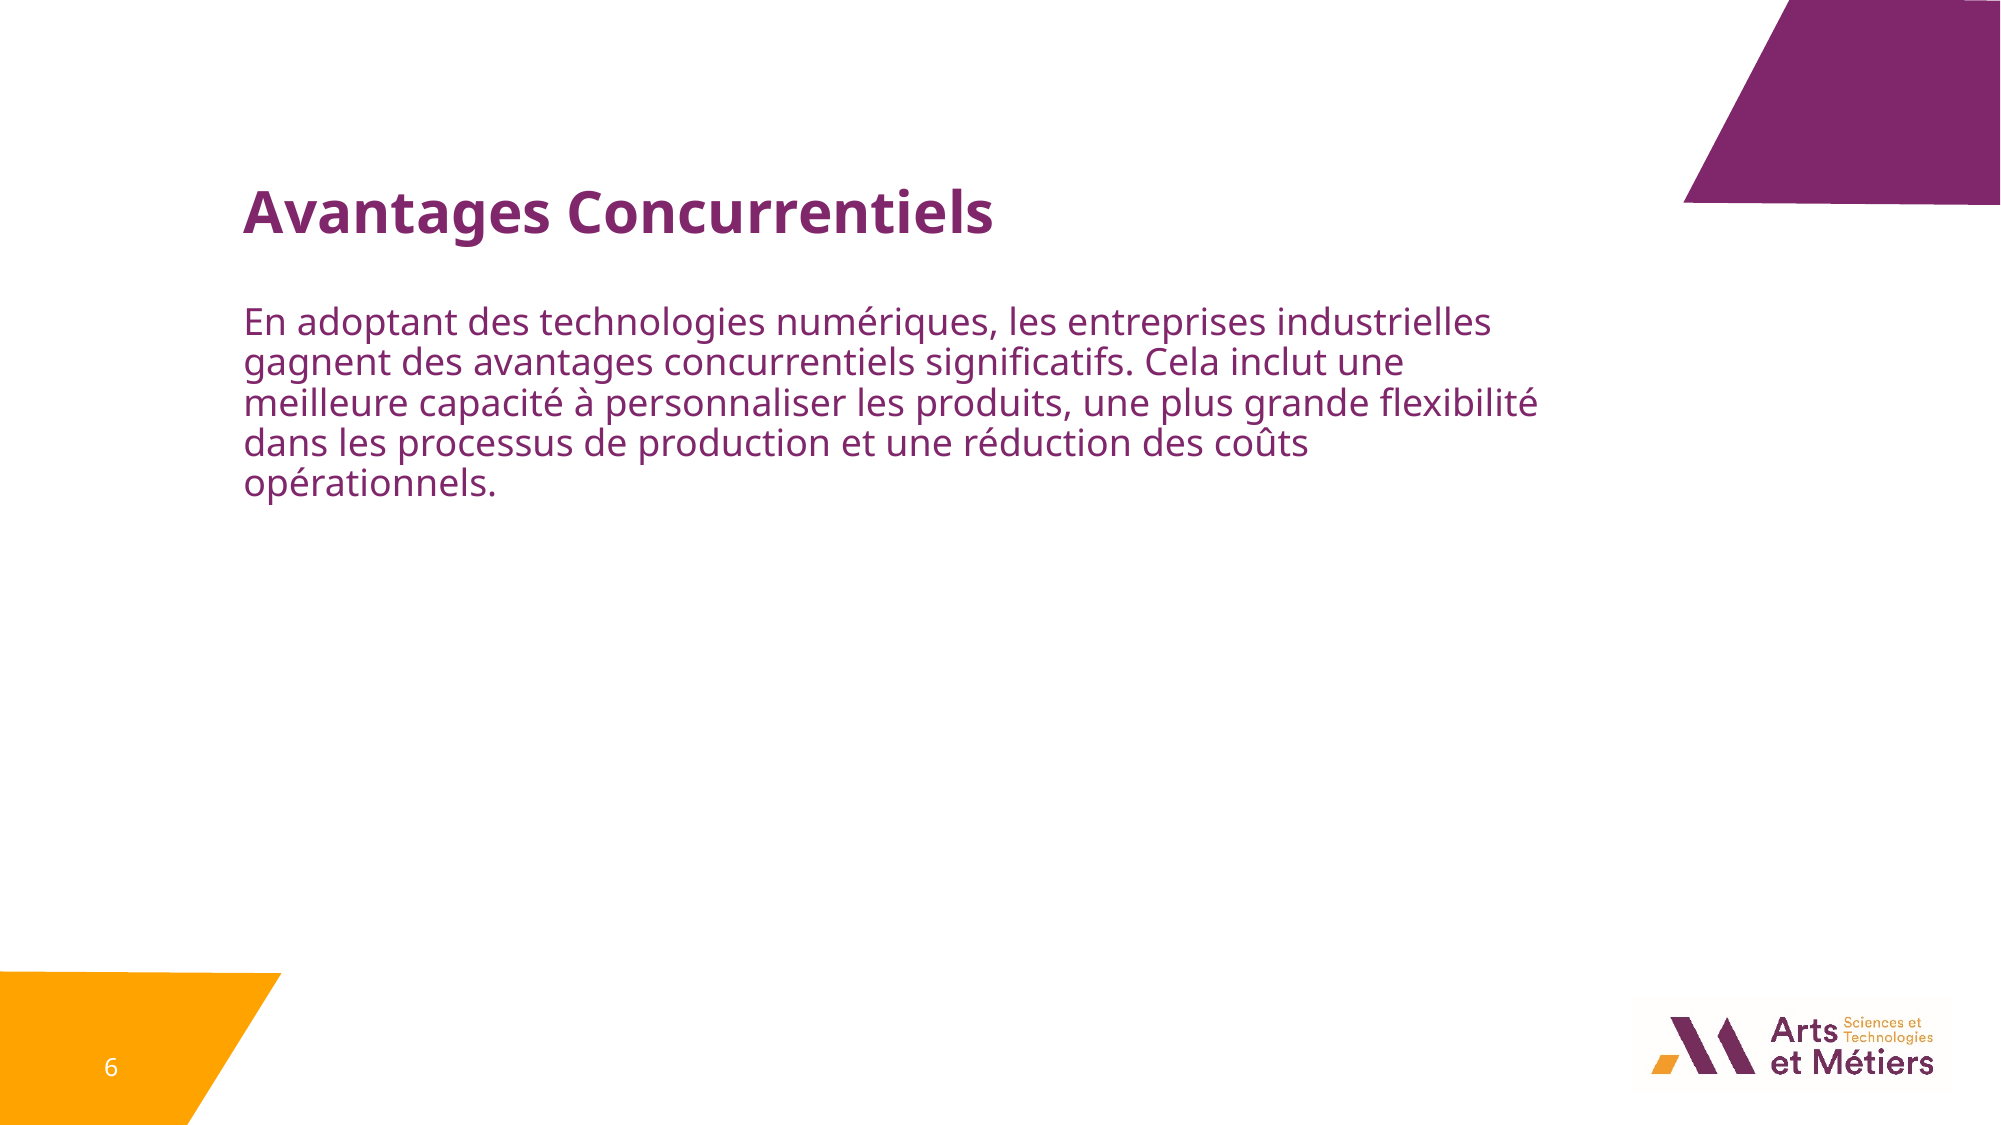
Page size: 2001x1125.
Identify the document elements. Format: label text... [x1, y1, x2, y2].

list En adoptant des technologies numériques, les entreprises industrielles gagnent des avantages concurrentiels significatifs. Cela inclut une meilleure capacité à personnaliser les produits, une plus grande flexibilité dans les processus de production et une réduction des coûts opérationnels. [228, 295, 1573, 907]
slide_number 6 [27, 1044, 134, 1093]
list Avantages Concurrentiels [229, 175, 1573, 273]
picture [1631, 997, 1952, 1093]
